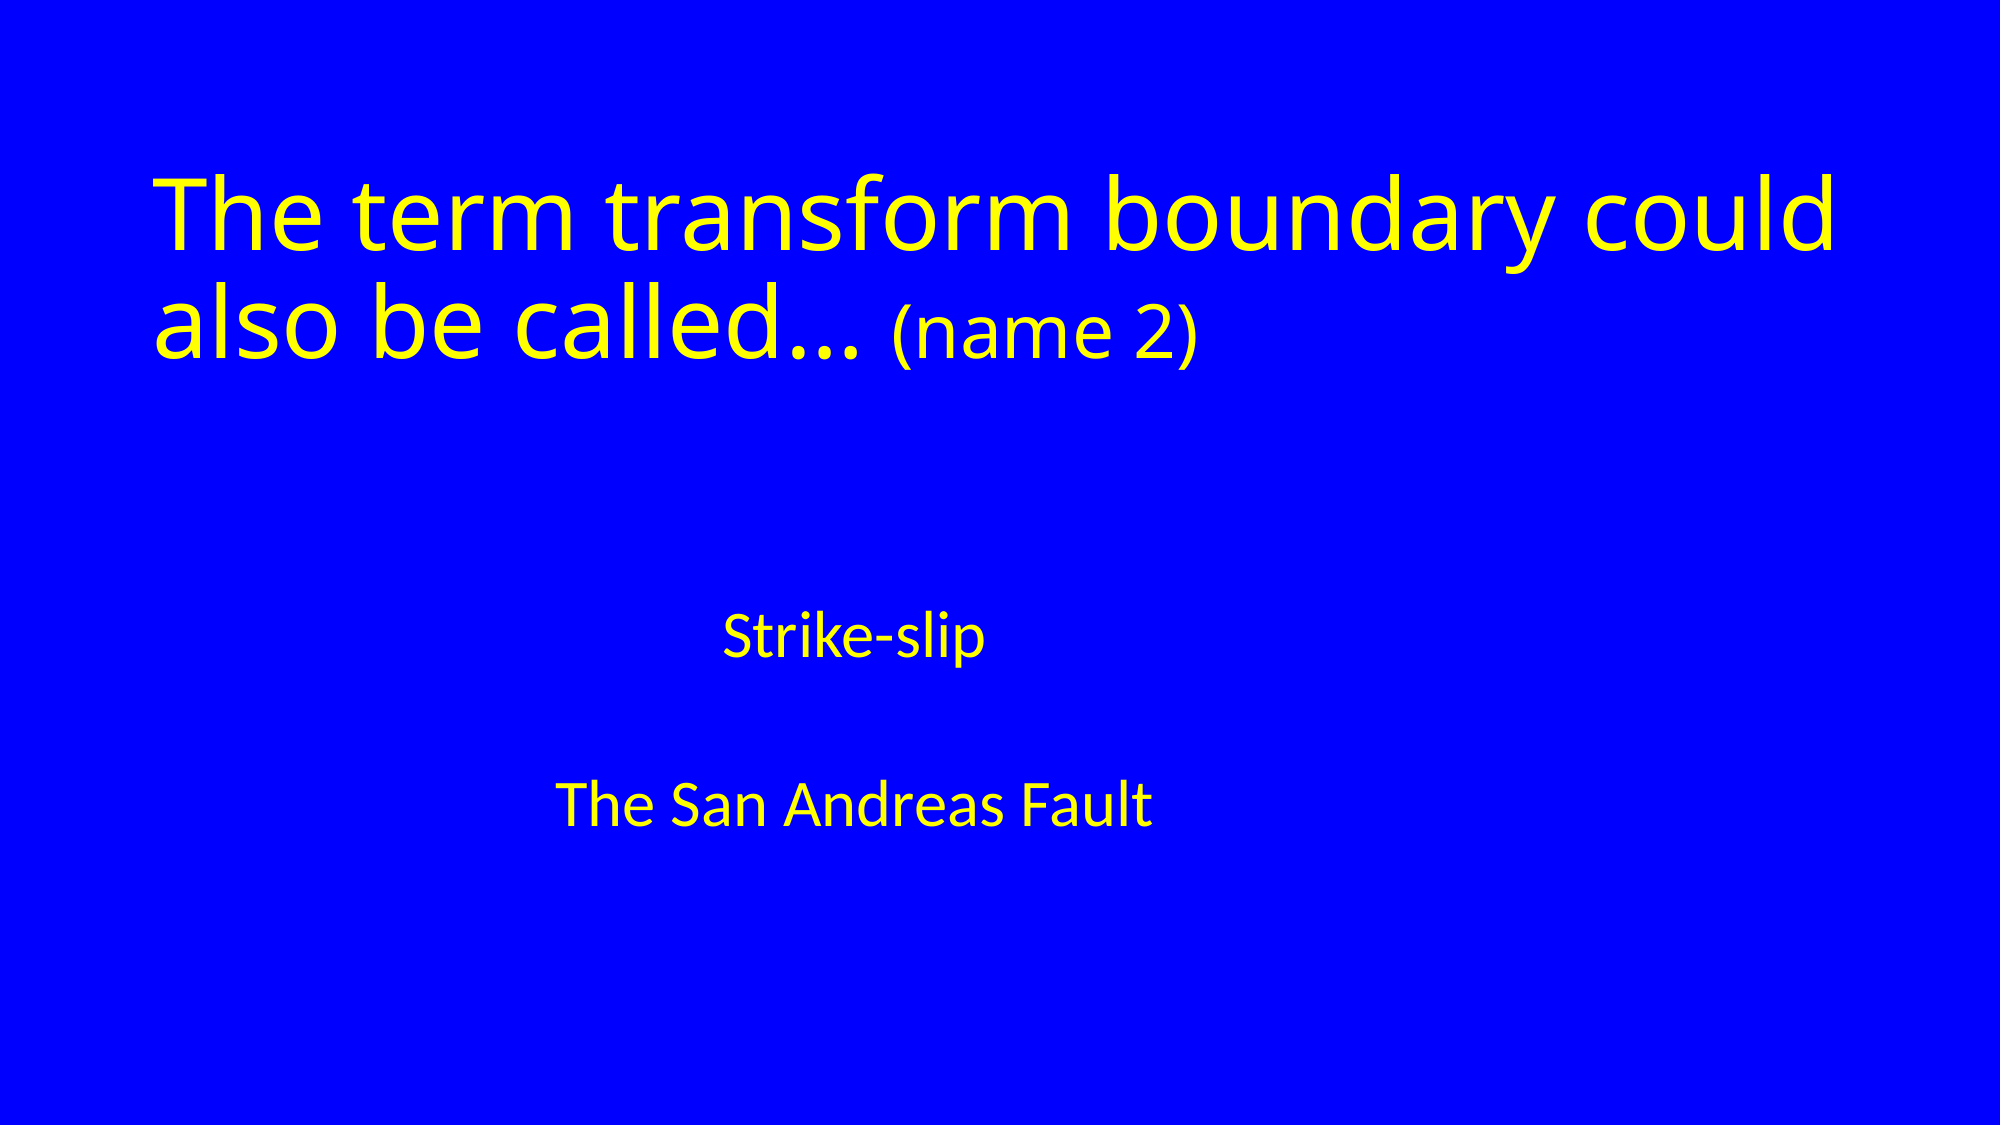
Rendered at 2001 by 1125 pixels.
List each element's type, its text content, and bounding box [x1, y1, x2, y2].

title The term transform boundary could also be called… (name 2) [137, 59, 1863, 485]
text_box Strike-slip [707, 503, 1002, 672]
text_box The San Andreas Fault [540, 672, 1170, 848]
